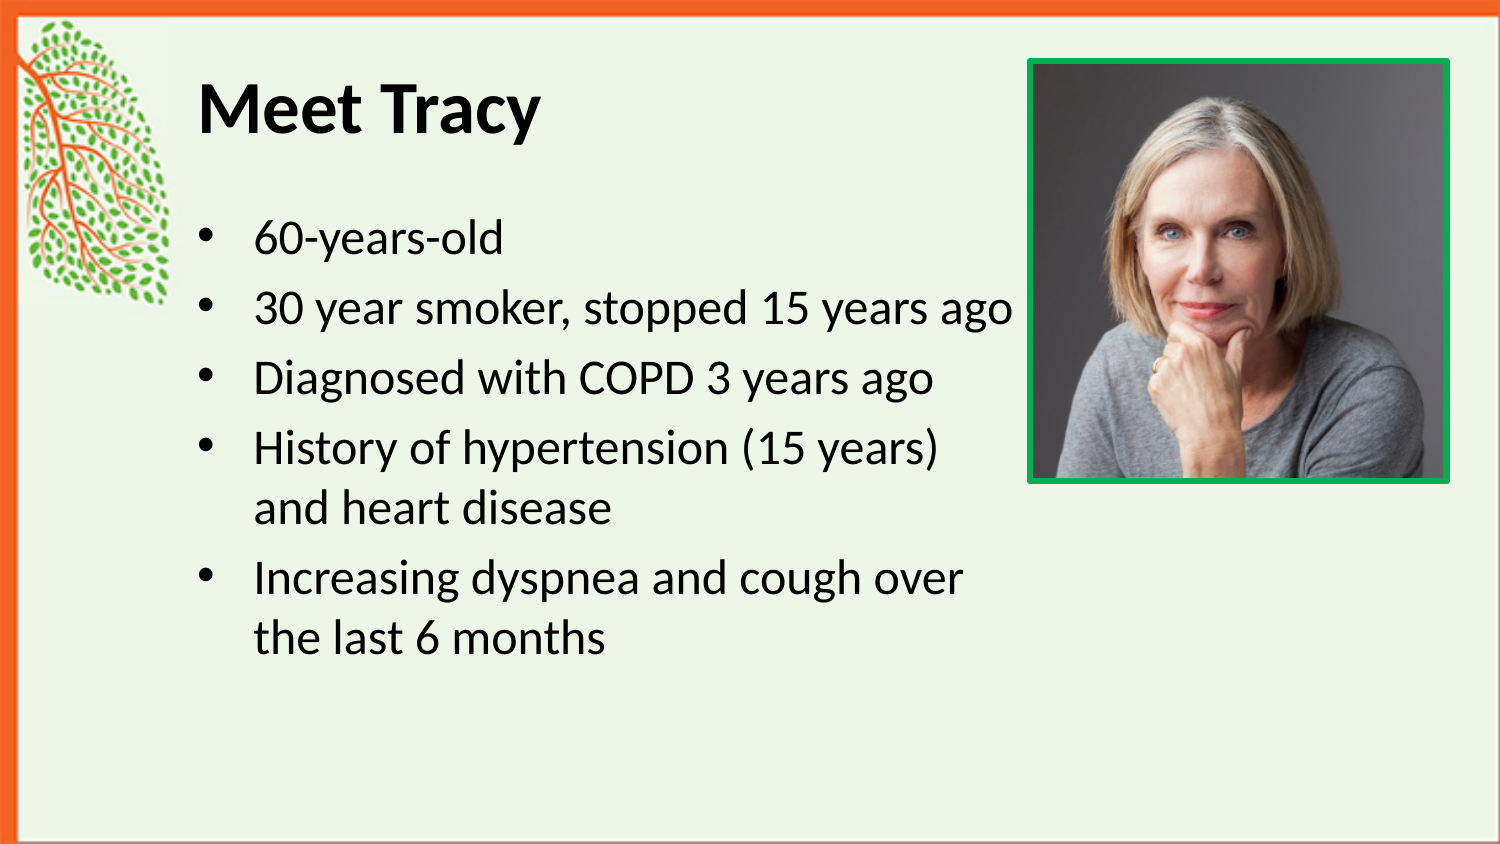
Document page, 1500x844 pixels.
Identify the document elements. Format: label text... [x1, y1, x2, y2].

picture [0, 0, 1500, 844]
list 60-years-old 30 year smoker, stopped 15 years ago Diagnosed with COPD 3 years ago History of hypertension (15 years) and heart disease Increasing dyspnea and cough over the last 6 months [182, 196, 1033, 754]
title Meet Tracy [182, 33, 1425, 175]
